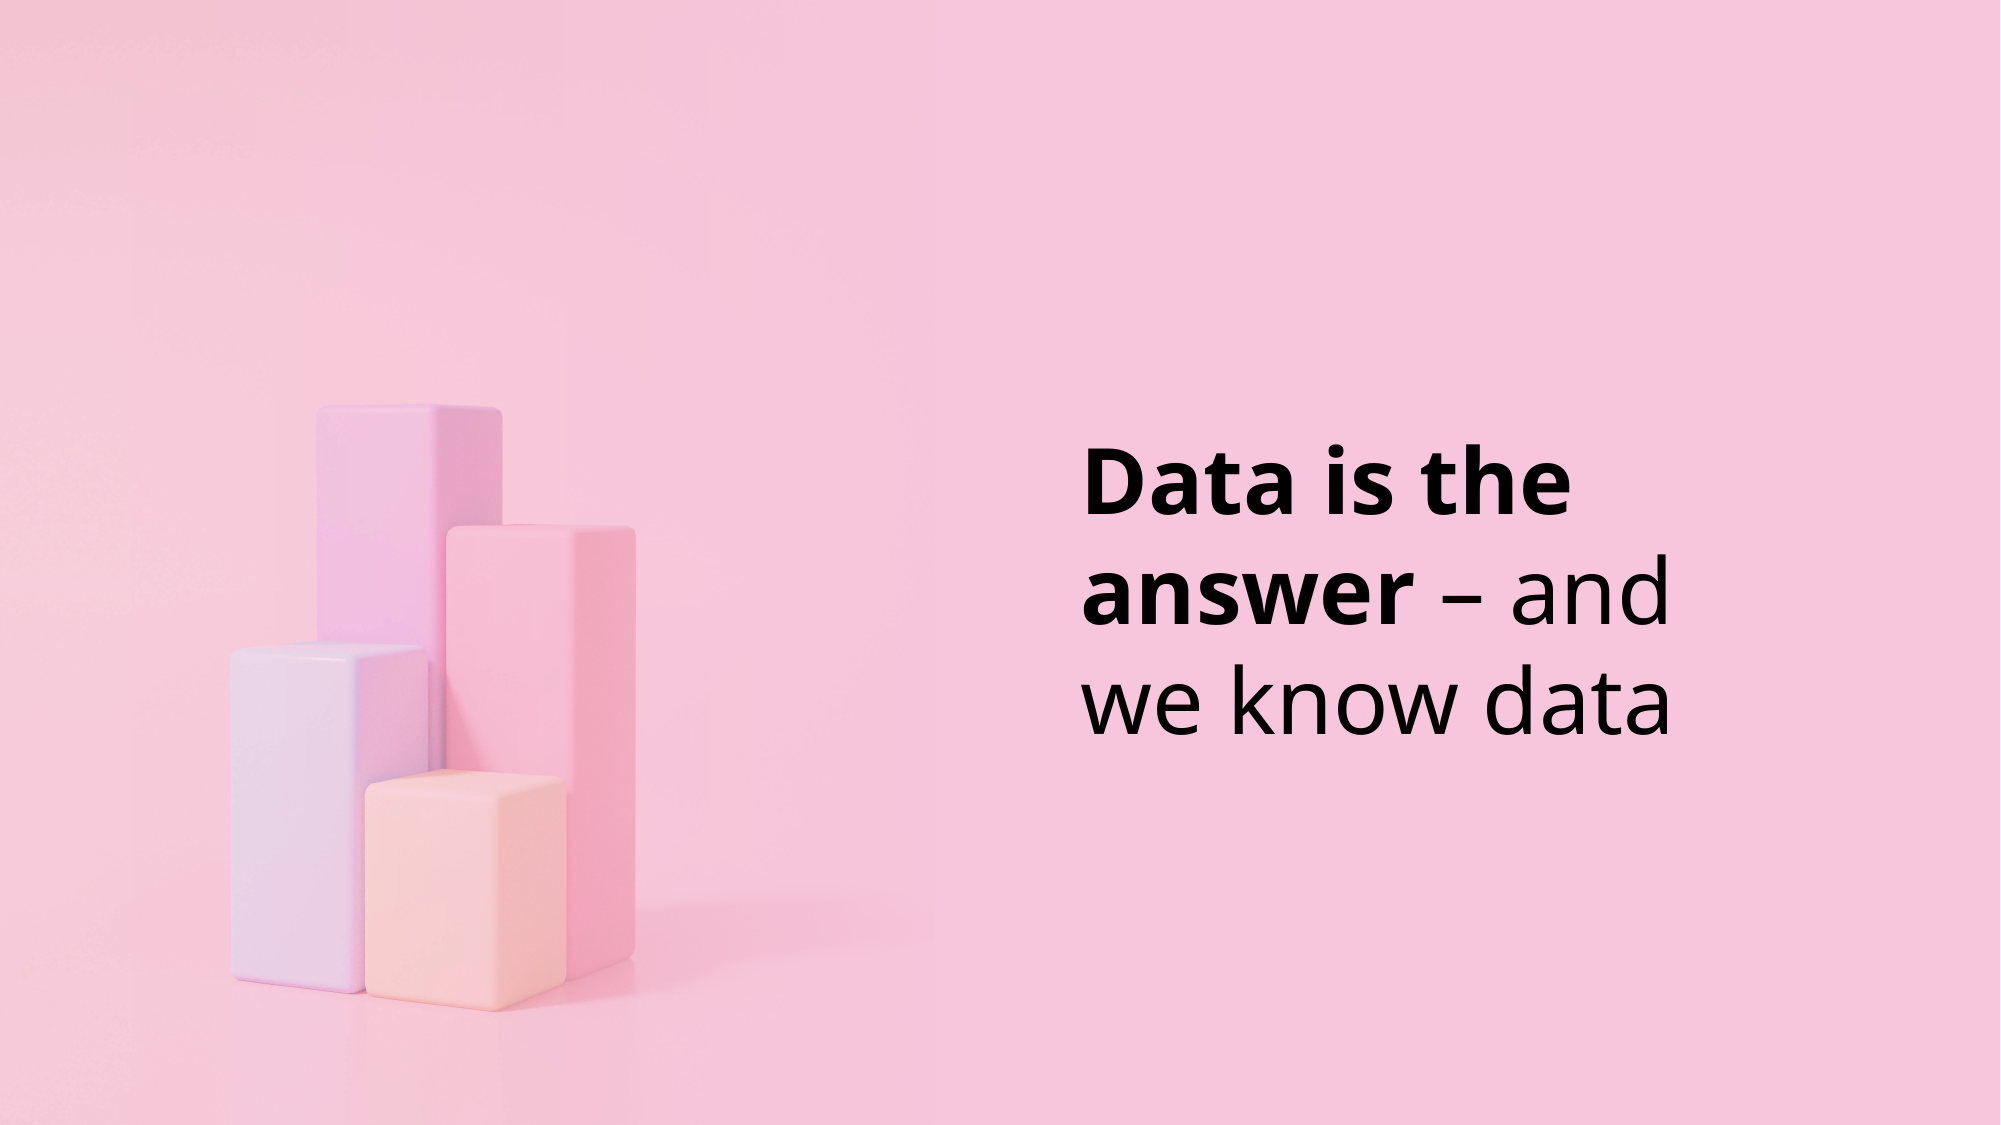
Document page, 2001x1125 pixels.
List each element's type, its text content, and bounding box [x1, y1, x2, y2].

list Data is the answer – and we know data [1065, 415, 1796, 770]
text_box [935, 0, 1837, 1125]
picture [0, 0, 935, 1125]
